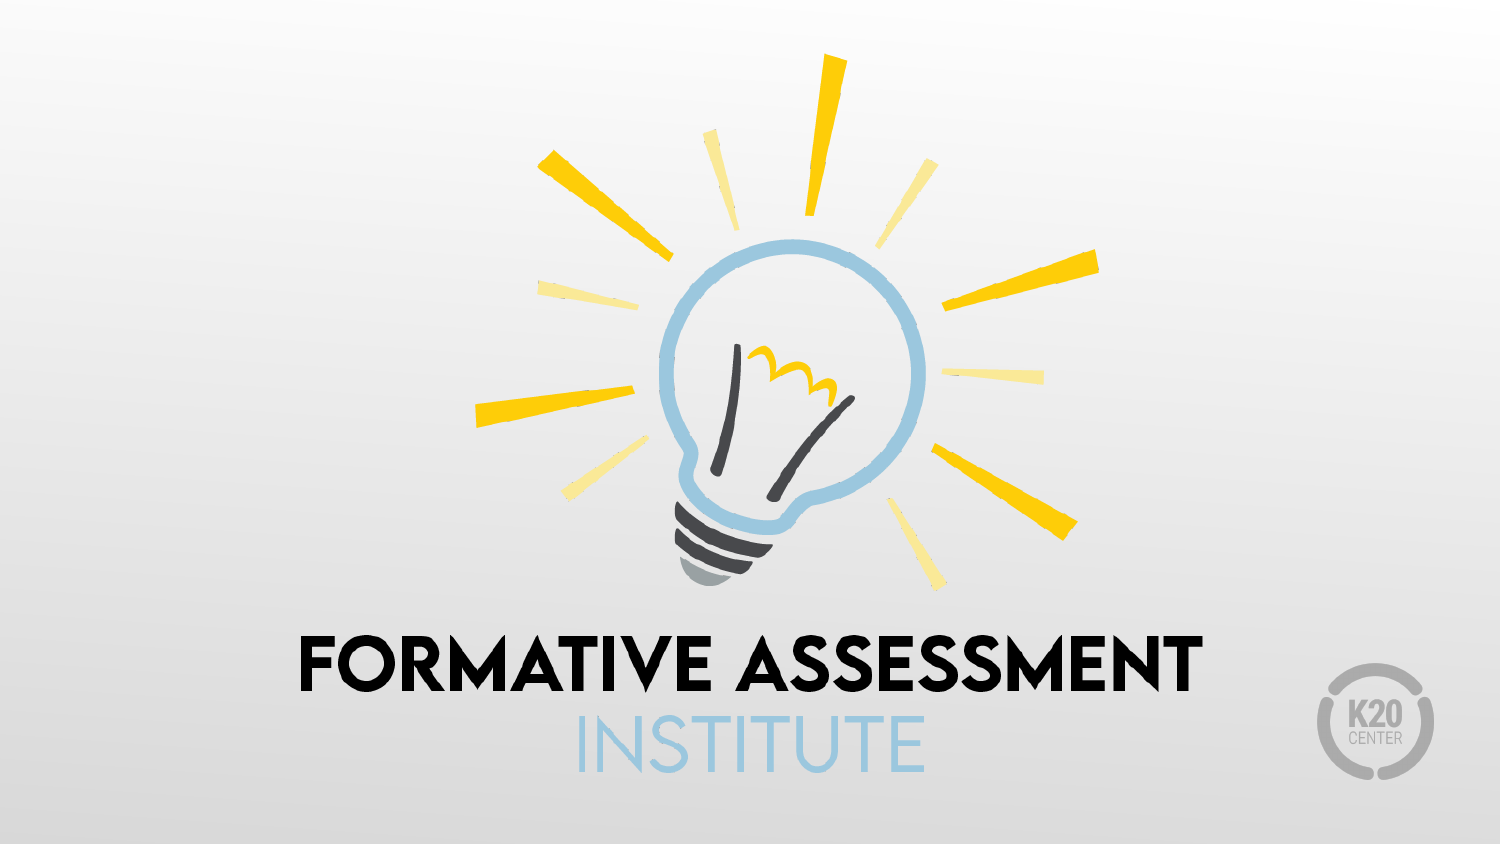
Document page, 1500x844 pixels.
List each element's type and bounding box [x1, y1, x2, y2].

picture [1300, 646, 1451, 797]
picture [296, 53, 1204, 791]
